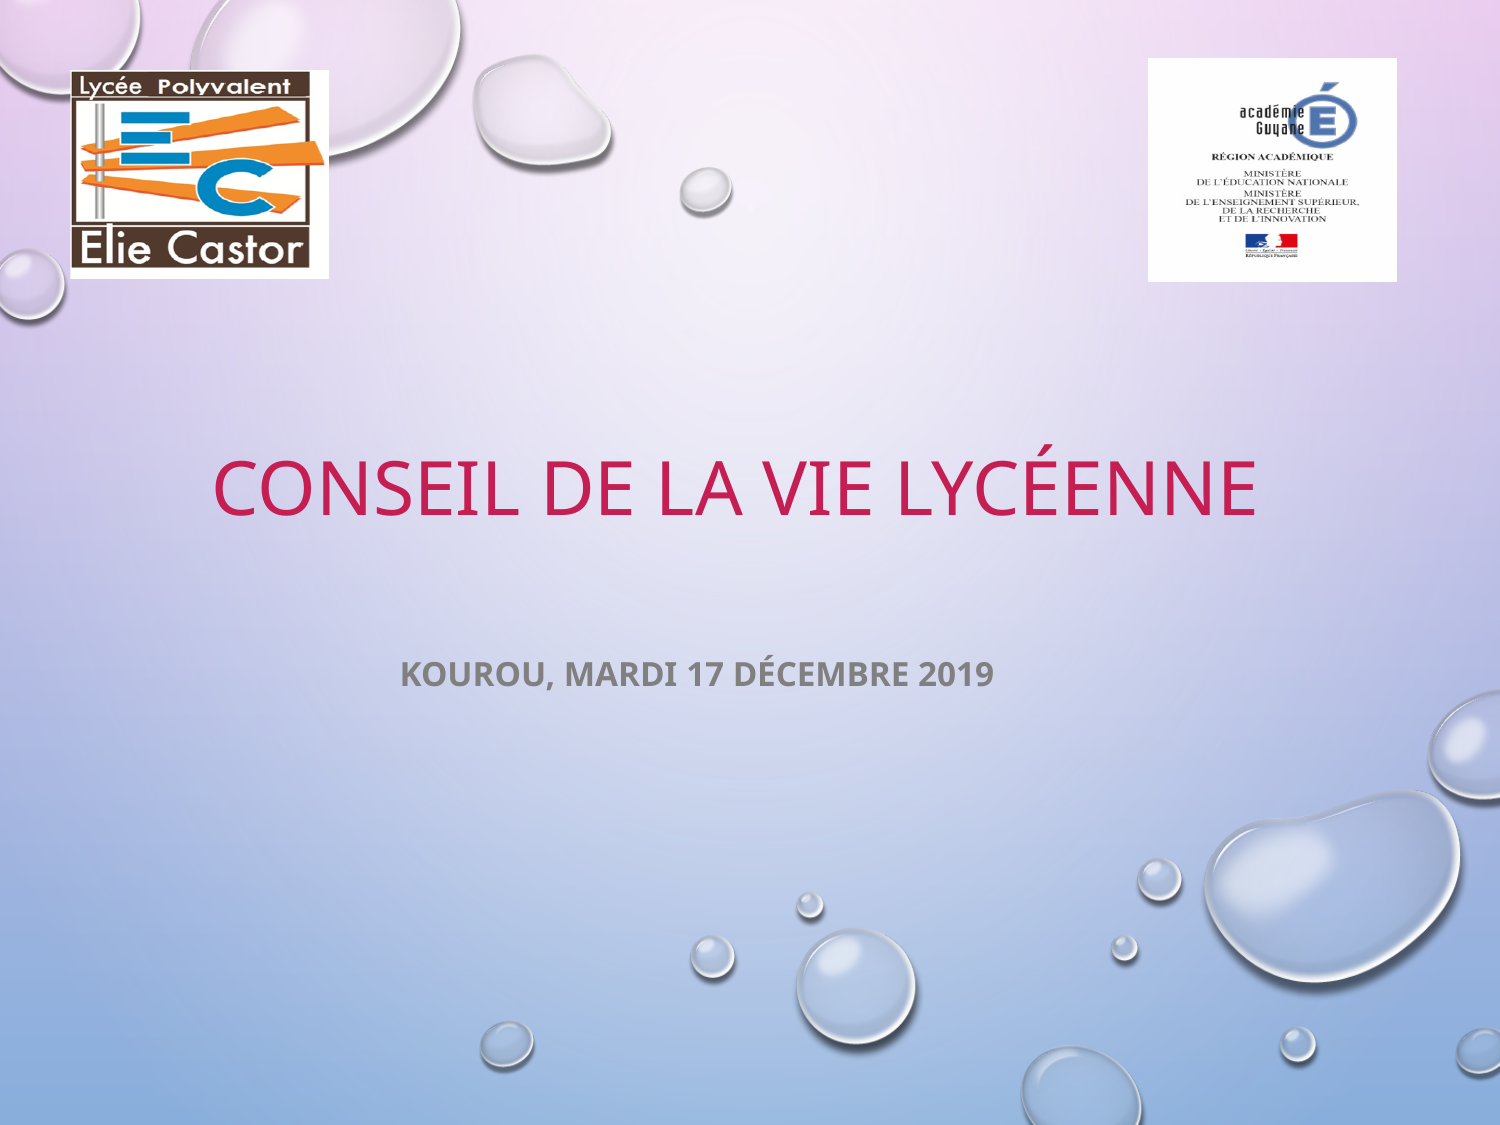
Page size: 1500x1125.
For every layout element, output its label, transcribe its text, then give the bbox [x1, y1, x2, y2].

title Conseil de la Vie Lycéenne [88, 298, 1383, 539]
picture [0, 0, 1500, 1125]
subtitle Kourou, Mardi 17 décembre 2019 [339, 637, 1055, 832]
